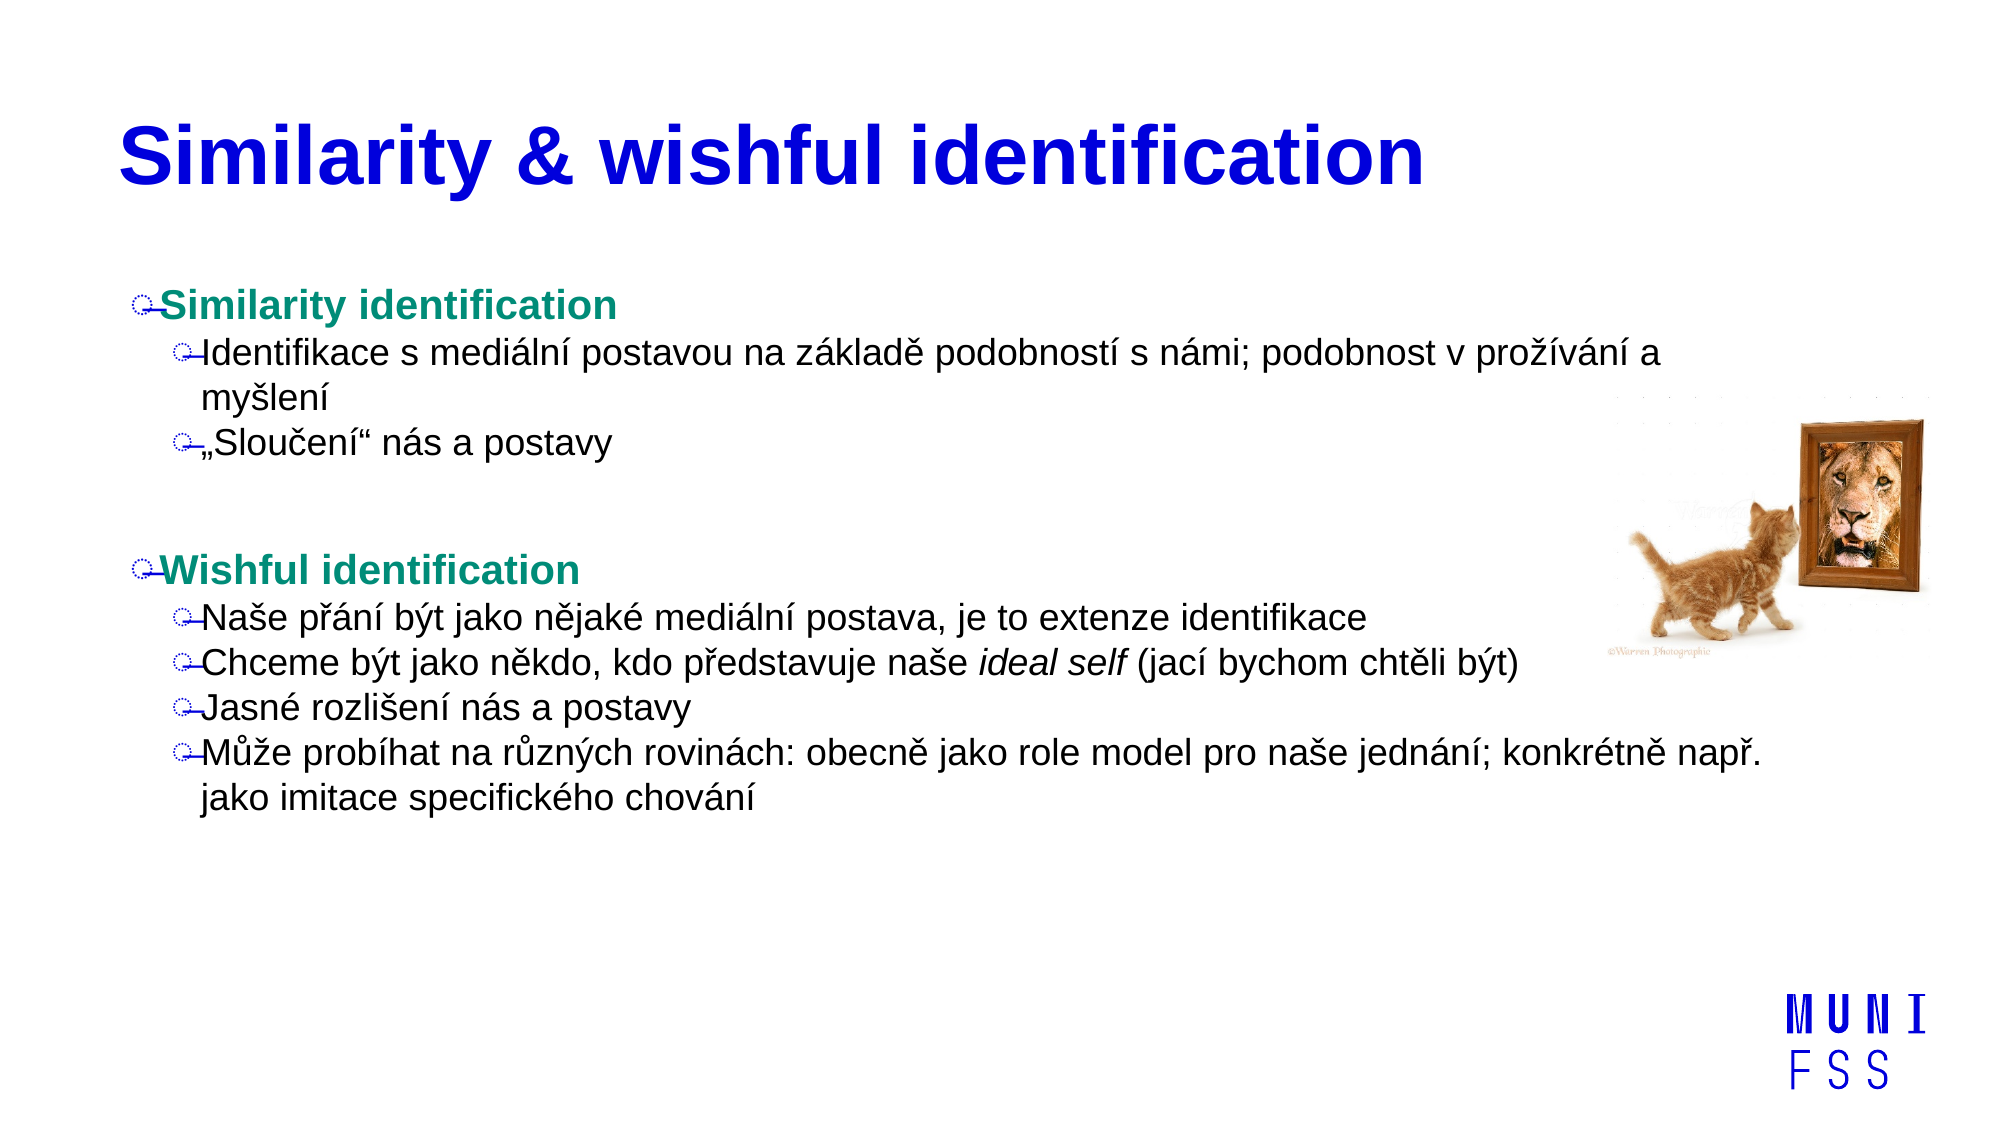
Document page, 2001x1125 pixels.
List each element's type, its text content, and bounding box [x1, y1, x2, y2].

title Similarity & wishful identification [118, 118, 1883, 193]
picture [1606, 393, 1939, 659]
list Similarity identification Identifikace s mediální postavou na základě podobností s námi; podobnost v prožívání a myšlení „Sloučení“ nás a postavy Wishful identification Naše přání být jako nějaké mediální postava, je to extenze identifikace Chceme být jako někdo, kdo představuje naše ideal self (jací bychom chtěli být) Jasné rozlišení nás a postavy Může probíhat na různých rovinách: obecně jako role model pro naše jednání; konkrétně např. jako imitace specifického chování [118, 253, 1781, 933]
